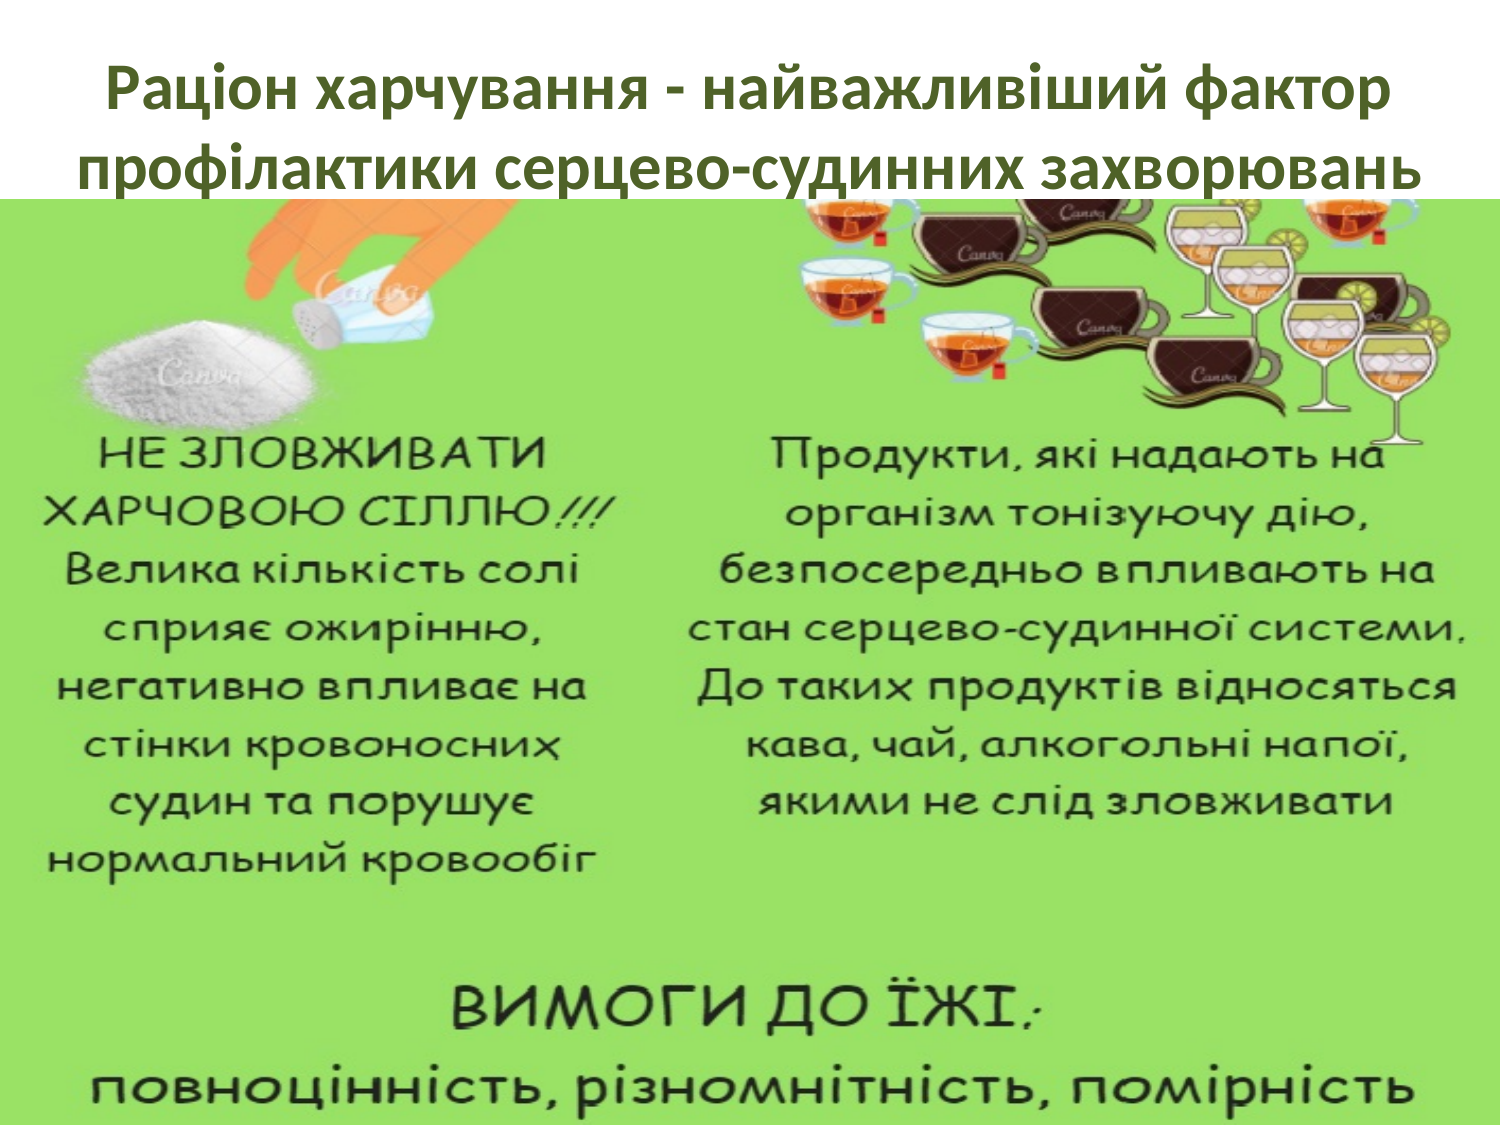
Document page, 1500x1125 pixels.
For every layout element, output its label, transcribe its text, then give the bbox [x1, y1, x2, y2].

title Раціон харчування - найважливіший фактор профілактики серцево-судинних захворювань [0, 0, 1500, 198]
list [0, 198, 1500, 1125]
